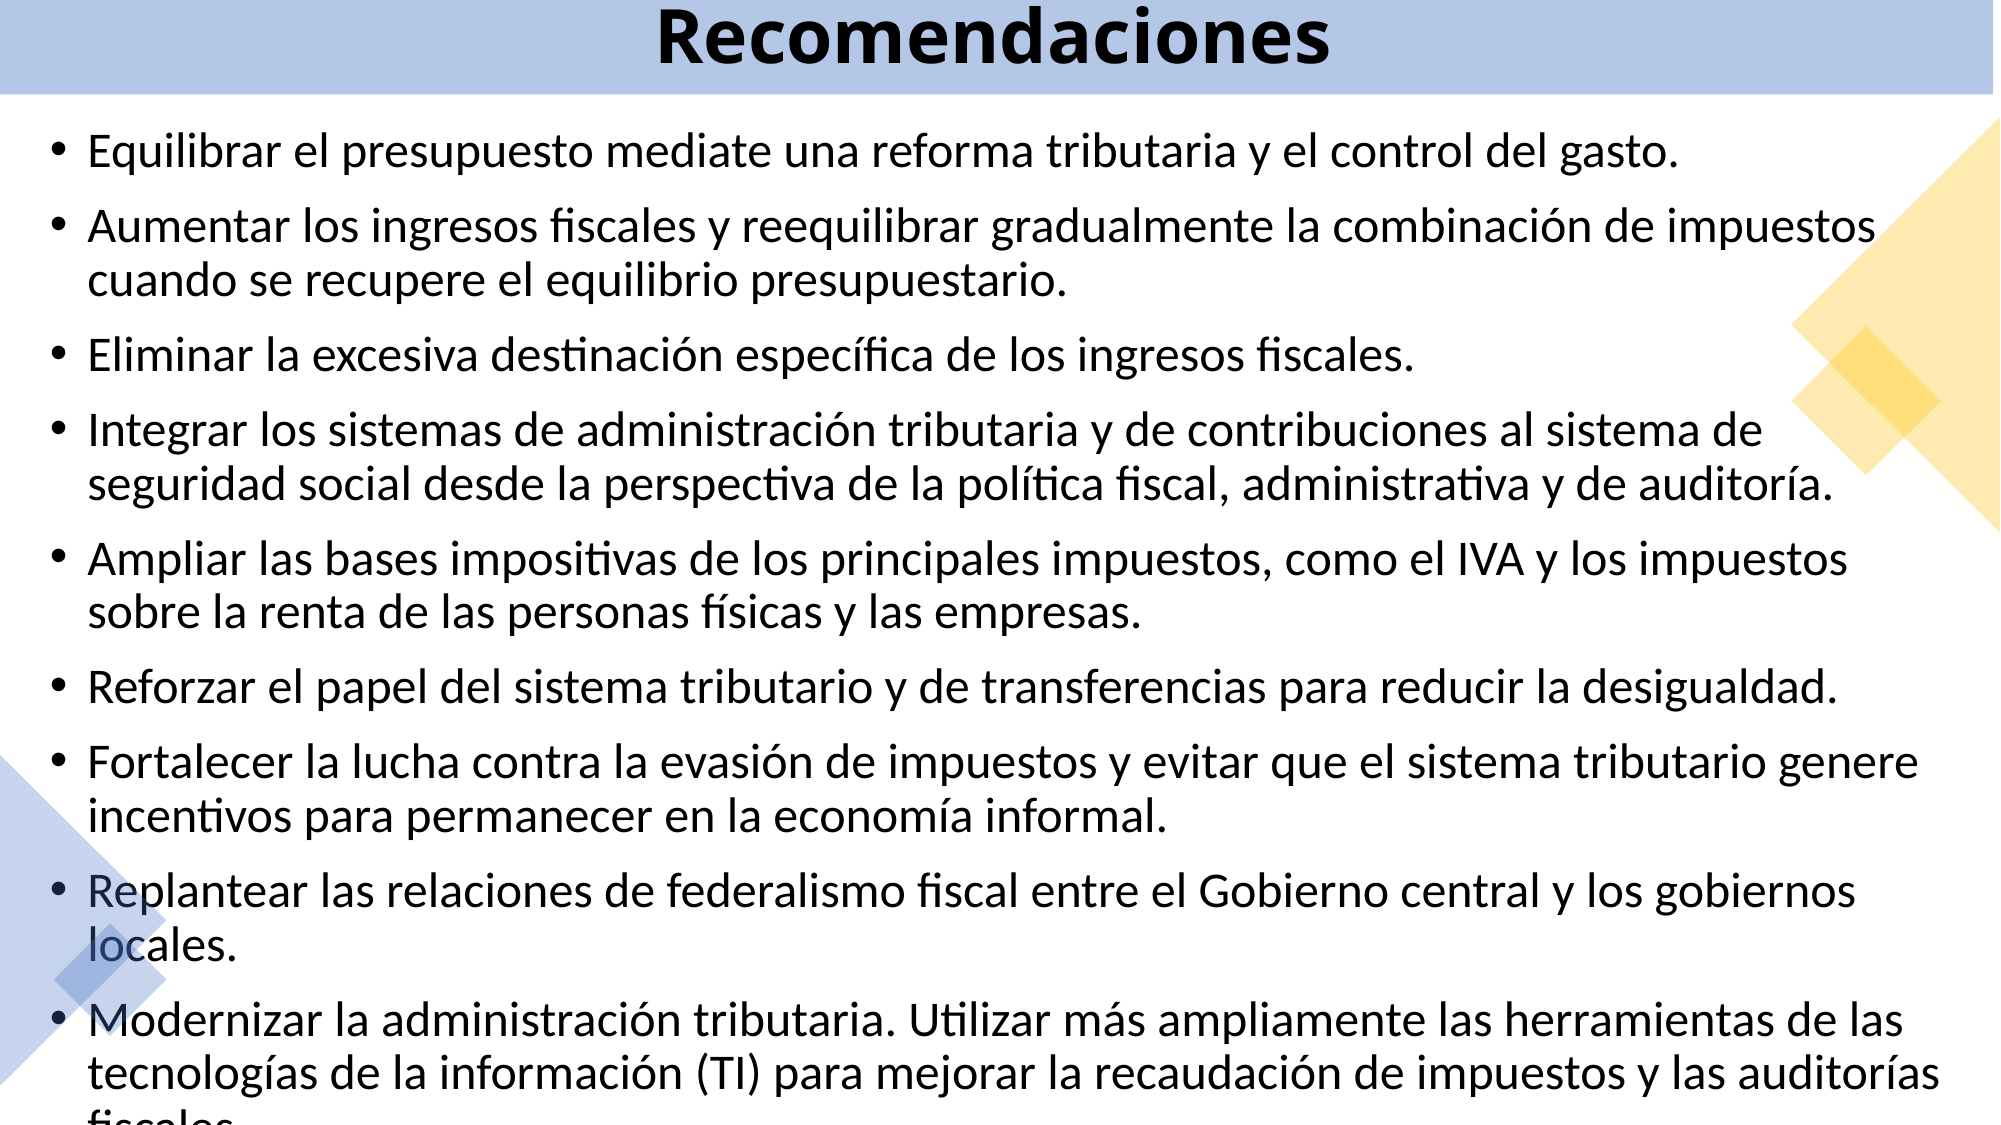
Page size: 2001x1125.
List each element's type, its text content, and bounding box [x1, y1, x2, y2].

title Recomendaciones [0, 0, 1994, 95]
text_box [1789, 363, 1904, 477]
text_box [1789, 115, 2000, 535]
text_box [0, 753, 168, 1088]
text_box [0, 513, 2000, 1125]
text_box [52, 921, 168, 1038]
text_box [0, 0, 2000, 786]
list Equilibrar el presupuesto mediate una reforma tributaria y el control del gasto. Aumentar los ingresos fiscales y reequilibrar gradualmente la combinación de impuestos cuando se recupere el equilibrio presupuestario. Eliminar la excesiva destinación específica de los ingresos fiscales. Integrar los sistemas de administración tributaria y de contribuciones al sistema de seguridad social desde la perspectiva de la política fiscal, administrativa y de auditoría. Ampliar las bases impositivas de los principales impuestos, como el IVA y los impuestos sobre la renta de las personas físicas y las empresas. Reforzar el papel del sistema tributario y de transferencias para reducir la desigualdad. Fortalecer la lucha contra la evasión de impuestos y evitar que el sistema tributario genere incentivos para permanecer en la economía informal. Replantear las relaciones de federalismo fiscal entre el Gobierno central y los gobiernos locales. Modernizar la administración tributaria. Utilizar más ampliamente las herramientas de las tecnologías de la información (TI) para mejorar la recaudación de impuestos y las auditorías fiscales. [34, 116, 1977, 1008]
